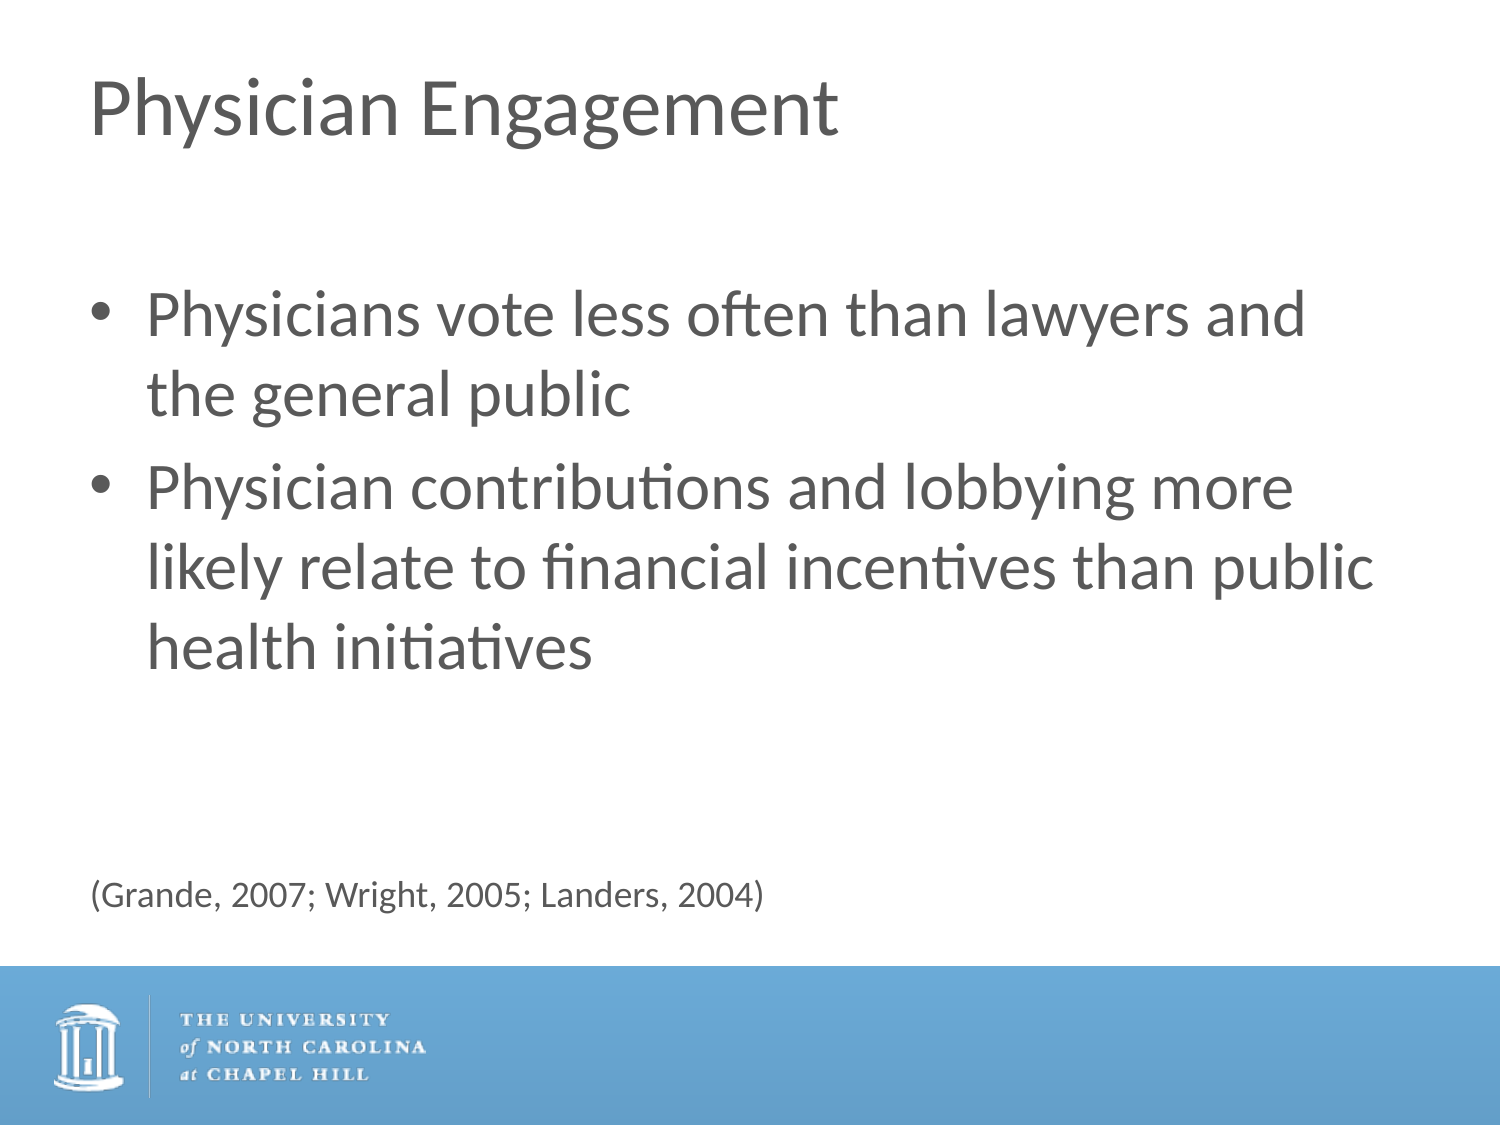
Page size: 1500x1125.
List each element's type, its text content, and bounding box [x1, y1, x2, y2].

picture [54, 995, 426, 1098]
title Physician Engagement [75, 45, 1425, 233]
list Physicians vote less often than lawyers and the general public Physician contributions and lobbying more likely relate to financial incentives than public health initiatives (Grande, 2007; Wright, 2005; Landers, 2004) [75, 262, 1425, 933]
